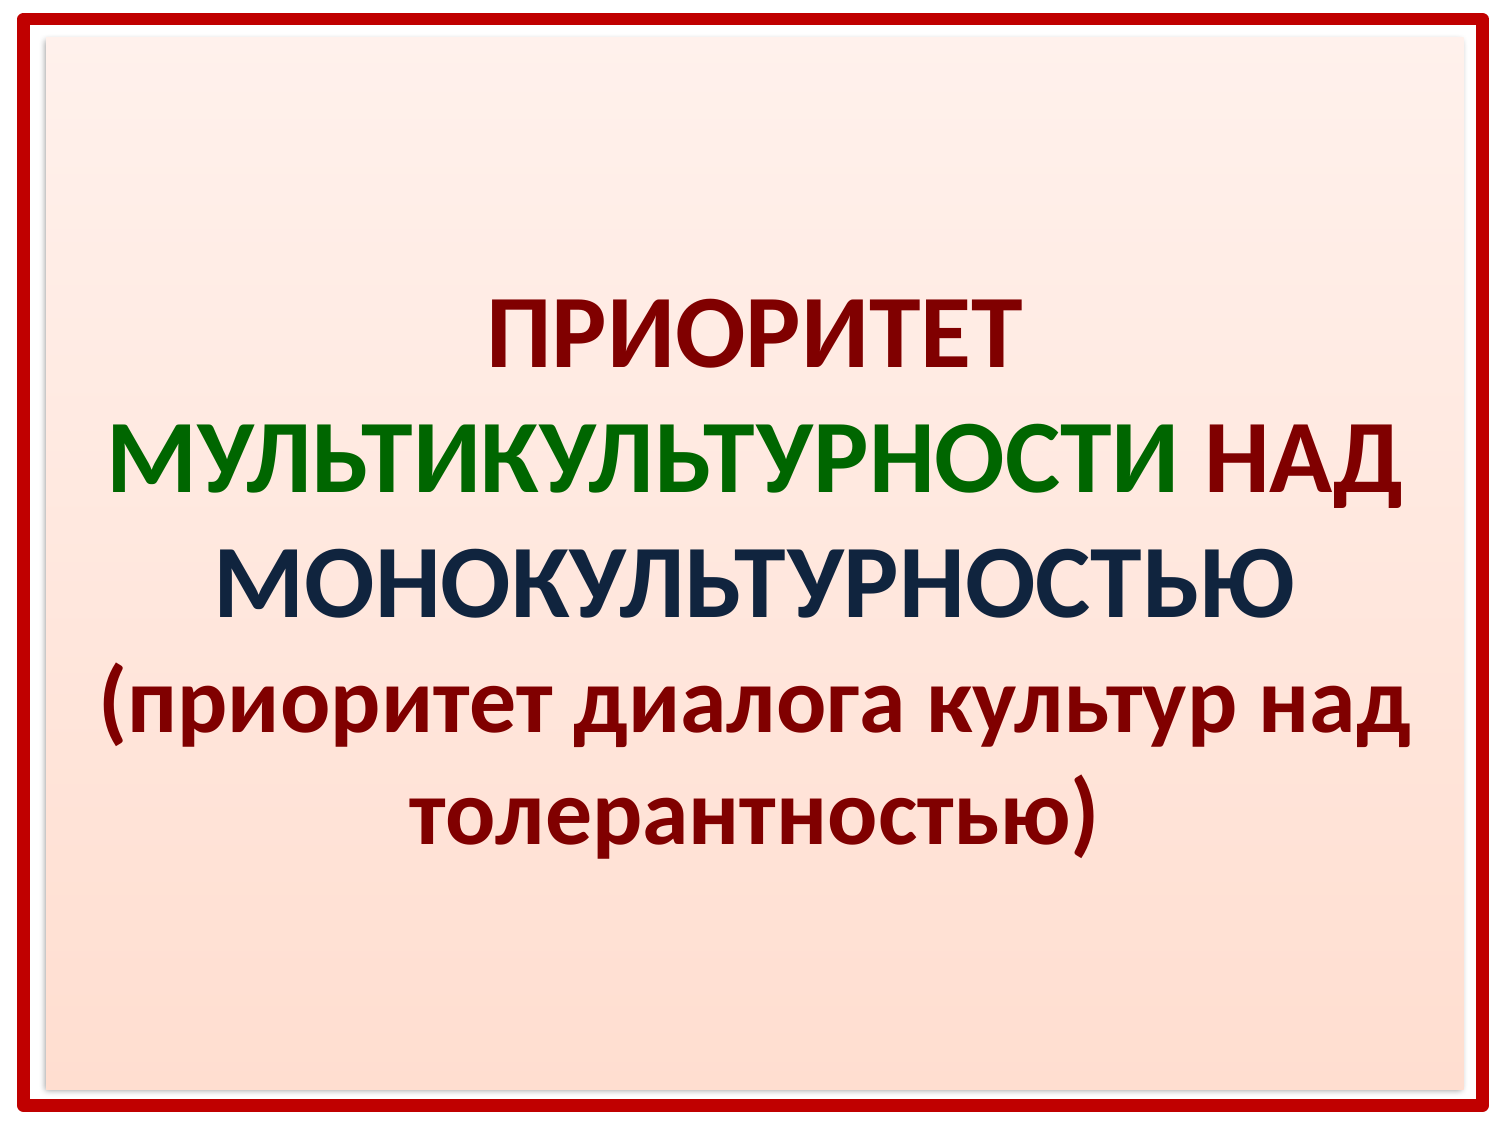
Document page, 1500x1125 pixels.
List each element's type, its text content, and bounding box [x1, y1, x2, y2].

text_box [22, 17, 1484, 1108]
text_box [631, 1108, 1189, 1125]
text_box ПРИОРИТЕТ МУЛЬТИКУЛЬТУРНОСТИ НАД МОНОКУЛЬТУРНОСТЬЮ (приоритет диалога культур над толерантностью) [45, 37, 1464, 1090]
